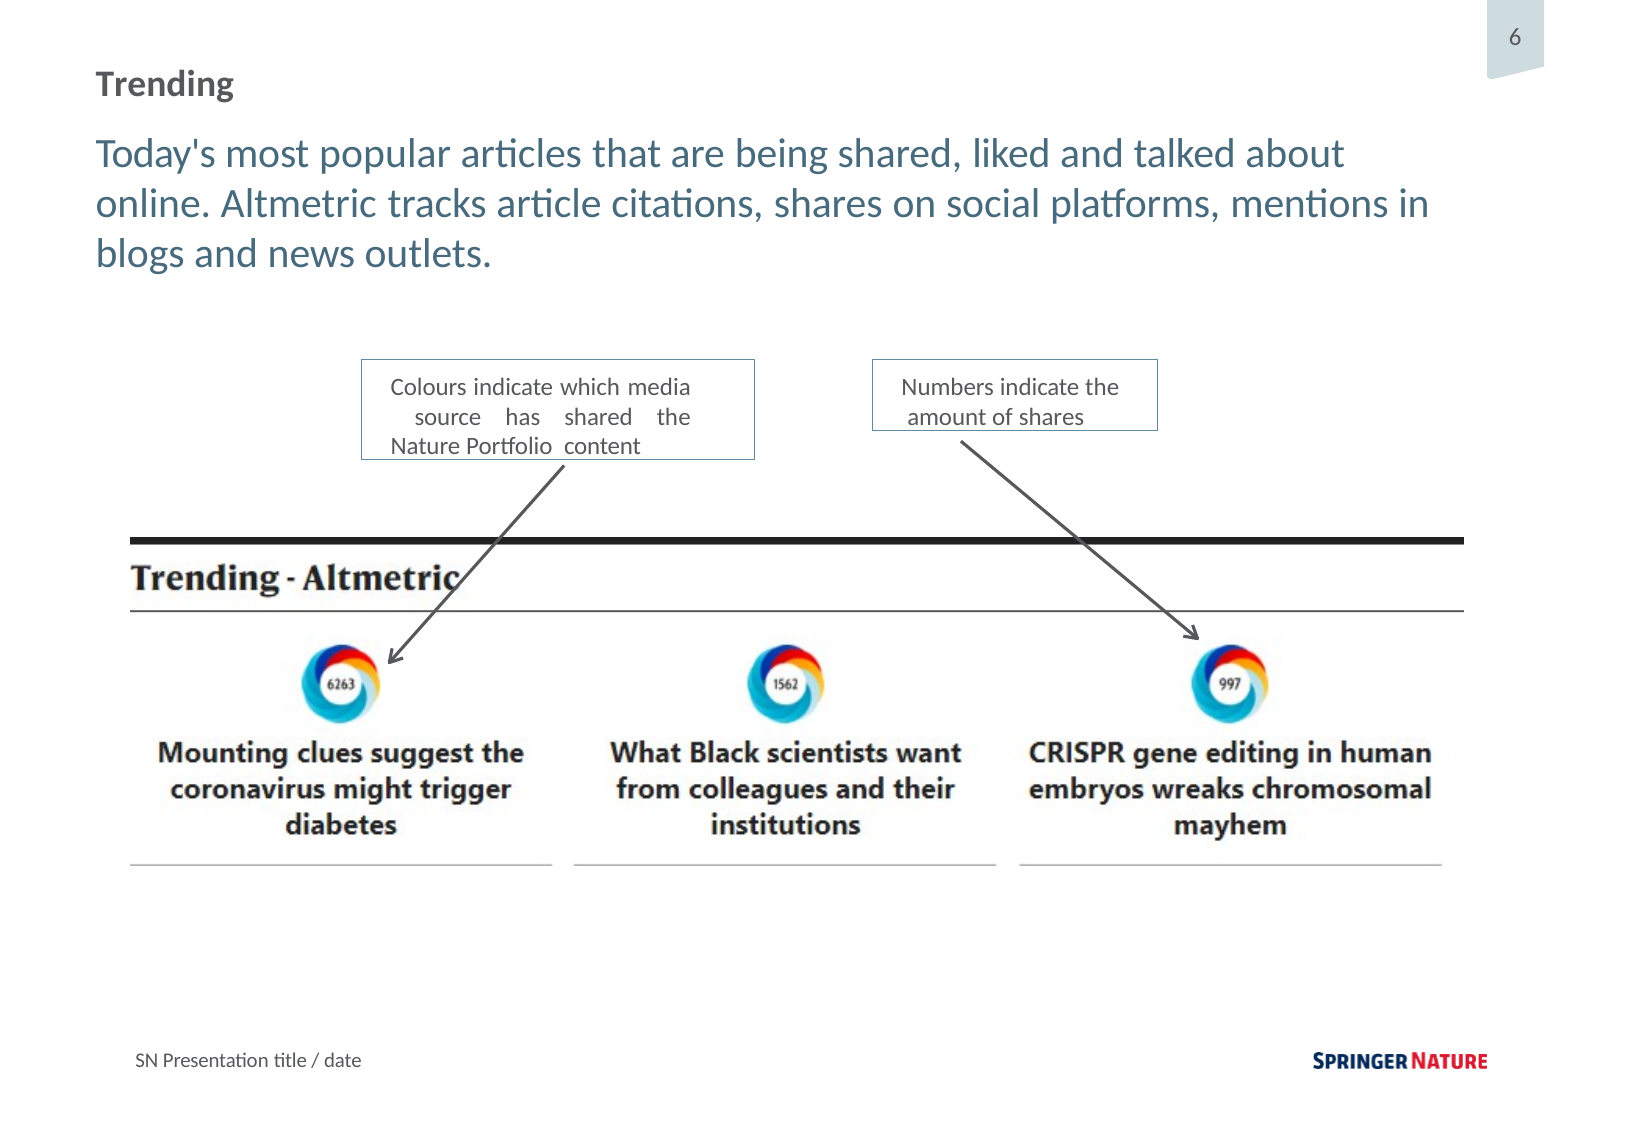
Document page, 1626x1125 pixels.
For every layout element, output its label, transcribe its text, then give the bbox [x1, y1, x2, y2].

text_box 6 [1506, 17, 1524, 50]
text_box Numbers indicate the amount of shares [872, 359, 1158, 431]
footer SN Presentation title / date [133, 1049, 369, 1125]
text_box Today's most popular articles that are being shared, liked and talked about online. Altmetric tracks article citations, shares on social platforms, mentions in blogs and news outlets. [93, 123, 1441, 276]
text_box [959, 439, 1200, 641]
text_box Colours indicate which media source has shared the Nature Portfolio content [361, 358, 755, 460]
picture [1313, 1051, 1488, 1069]
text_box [130, 463, 1464, 866]
title Trending [93, 56, 234, 123]
